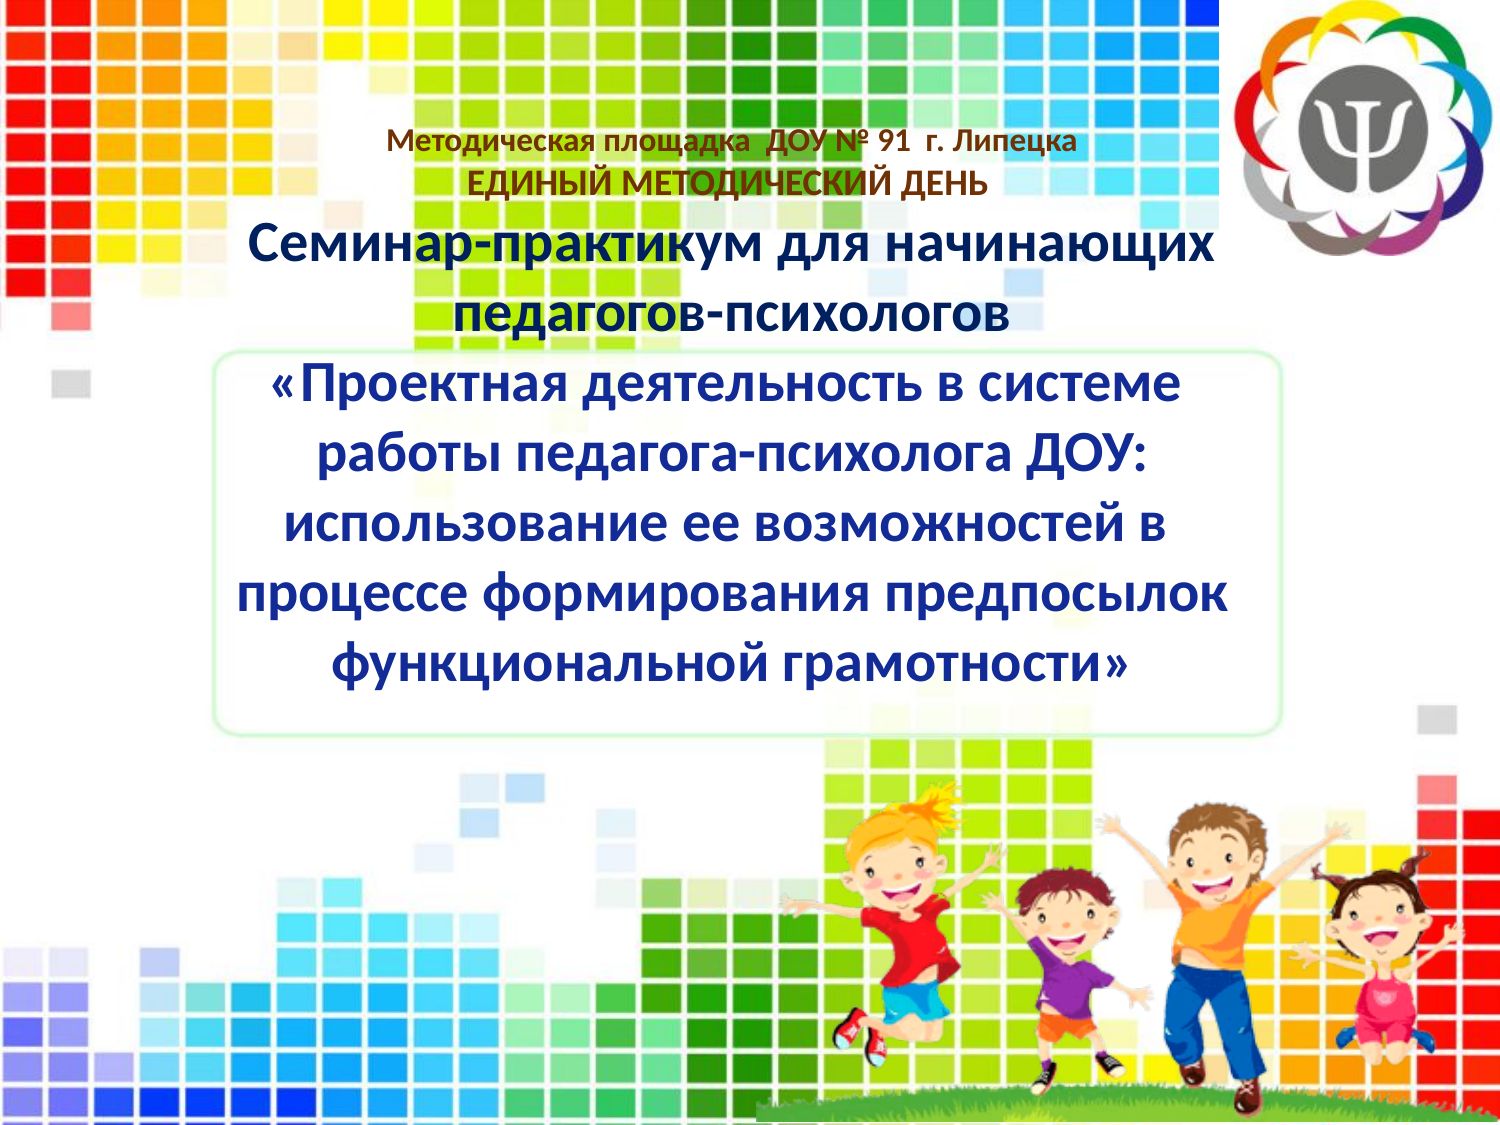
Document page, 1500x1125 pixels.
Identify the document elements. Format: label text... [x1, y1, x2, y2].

picture [0, 0, 1500, 1125]
text_box Методическая площадка ДОУ № 91 г. Липецка ЕДИНЫЙ МЕТОДИЧЕСКИЙ ДЕНЬ Семинар-практикум для начинающих педагогов-психологов «Проектная деятельность в системе работы педагога-психолога ДОУ: использование ее возможностей в процессе формирования предпосылок функциональной грамотности» [147, 30, 1317, 1021]
